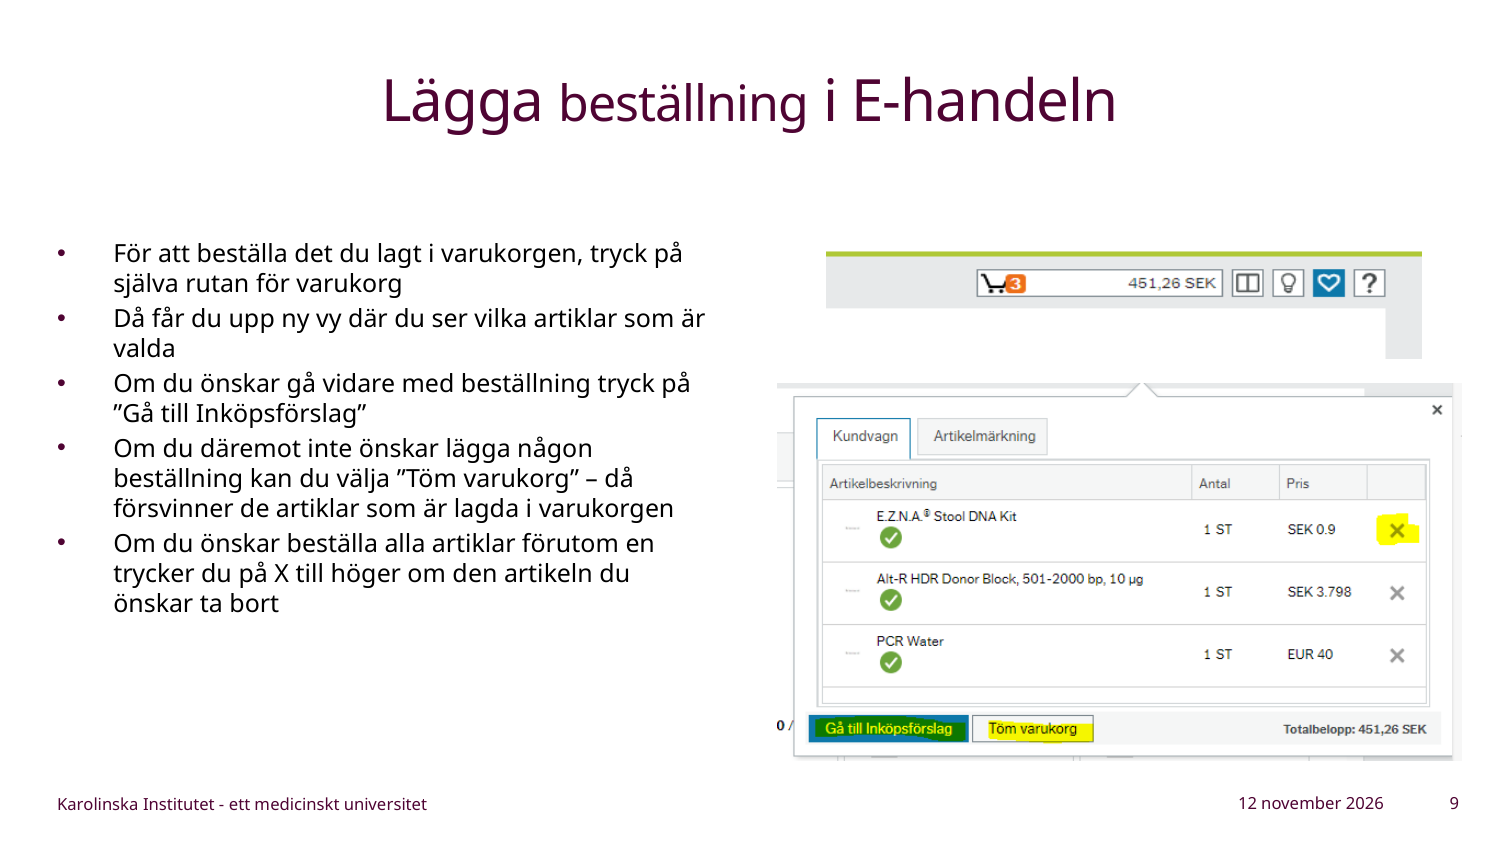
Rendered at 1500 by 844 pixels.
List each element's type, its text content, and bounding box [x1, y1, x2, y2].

footer Karolinska Institutet - ett medicinskt universitet [41, 785, 443, 814]
list För att beställa det du lagt i varukorgen, tryck på själva rutan för varukorg Då får du upp ny vy där du ser vilka artiklar som är valda Om du önskar gå vidare med beställning tryck på ”Gå till Inköpsförslag” Om du däremot inte önskar lägga någon beställning kan du välja ”Töm varukorg” – då försvinner de artiklar som är lagda i varukorgen Om du önskar beställa alla artiklar förutom en trycker du på X till höger om den artikeln du önskar ta bort [42, 230, 727, 754]
title Lägga beställning i E-handeln [41, 55, 1458, 197]
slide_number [1086, 785, 1399, 814]
slide_number 9 [1399, 785, 1474, 814]
picture [826, 220, 1422, 359]
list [777, 382, 1462, 761]
